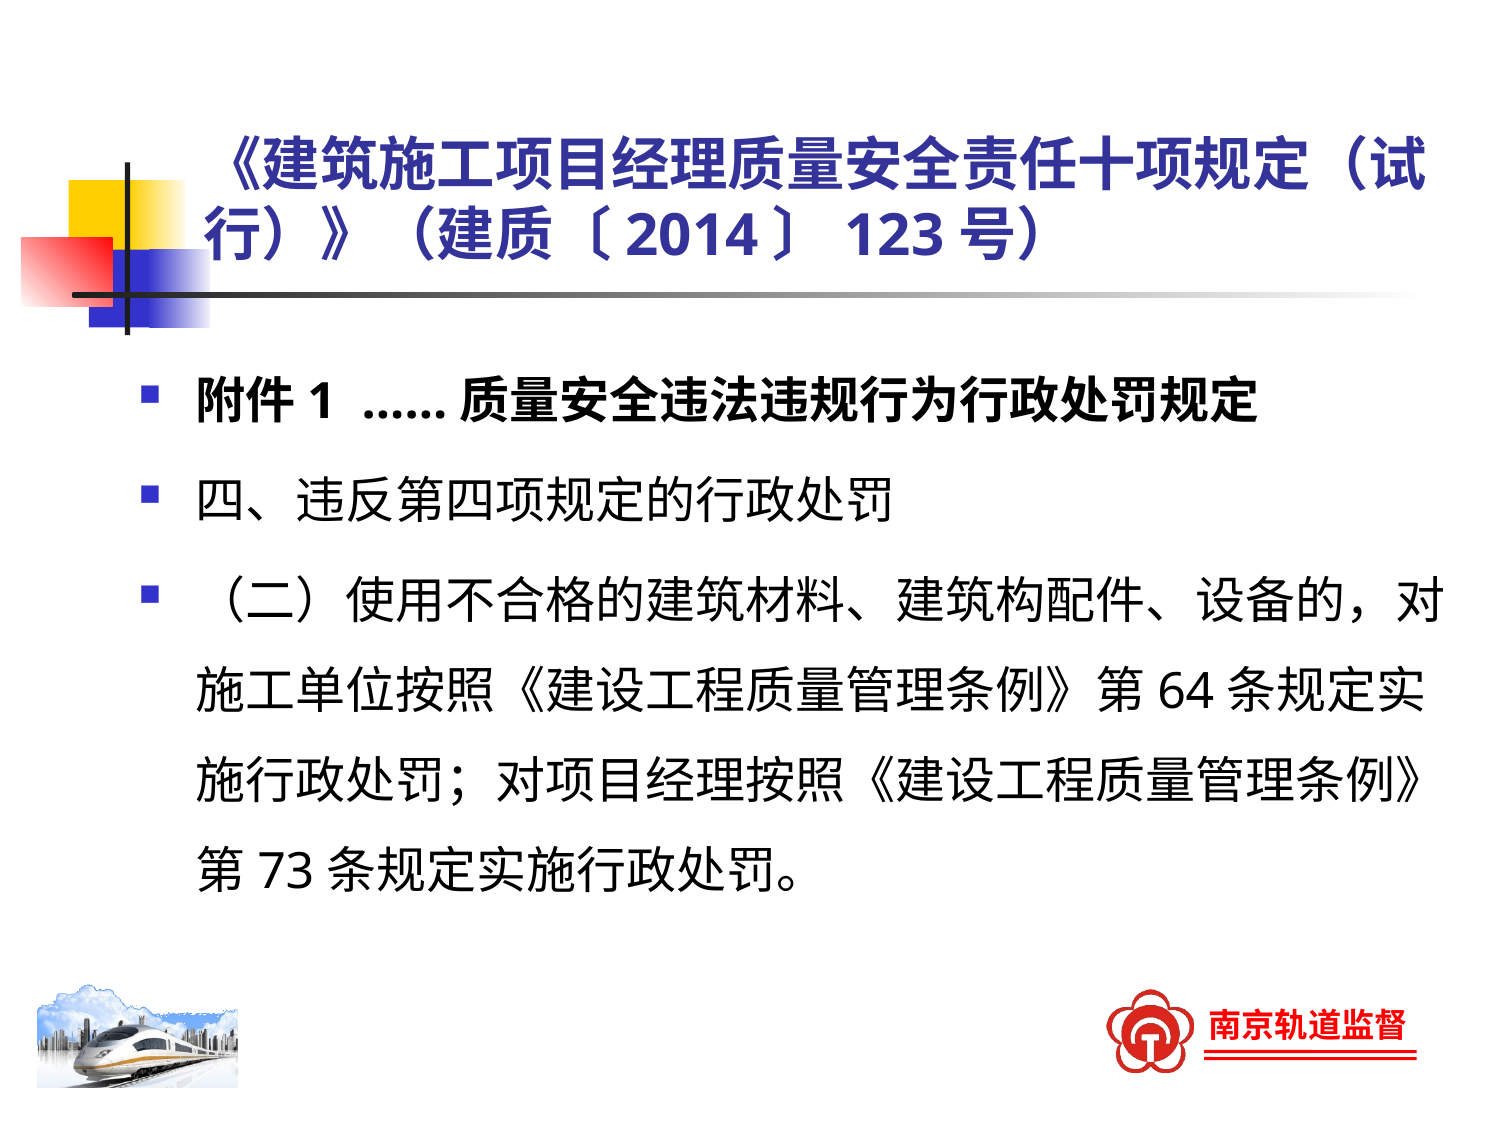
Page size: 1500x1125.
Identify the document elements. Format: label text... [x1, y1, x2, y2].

picture [37, 971, 238, 1088]
picture [1106, 1006, 1194, 1073]
list 附件1 ……质量安全违法违规行为行政处罚规定 四、违反第四项规定的行政处罚 （二）使用不合格的建筑材料、建筑构配件、设备的，对施工单位按照《建设工程质量管理条例》第64条规定实施行政处罚；对项目经理按照《建设工程质量管理条例》第73条规定实施行政处罚。 [123, 331, 1469, 1006]
title 《建筑施工项目经理质量安全责任十项规定（试行）》（建质〔2014〕123号） [188, 35, 1468, 275]
